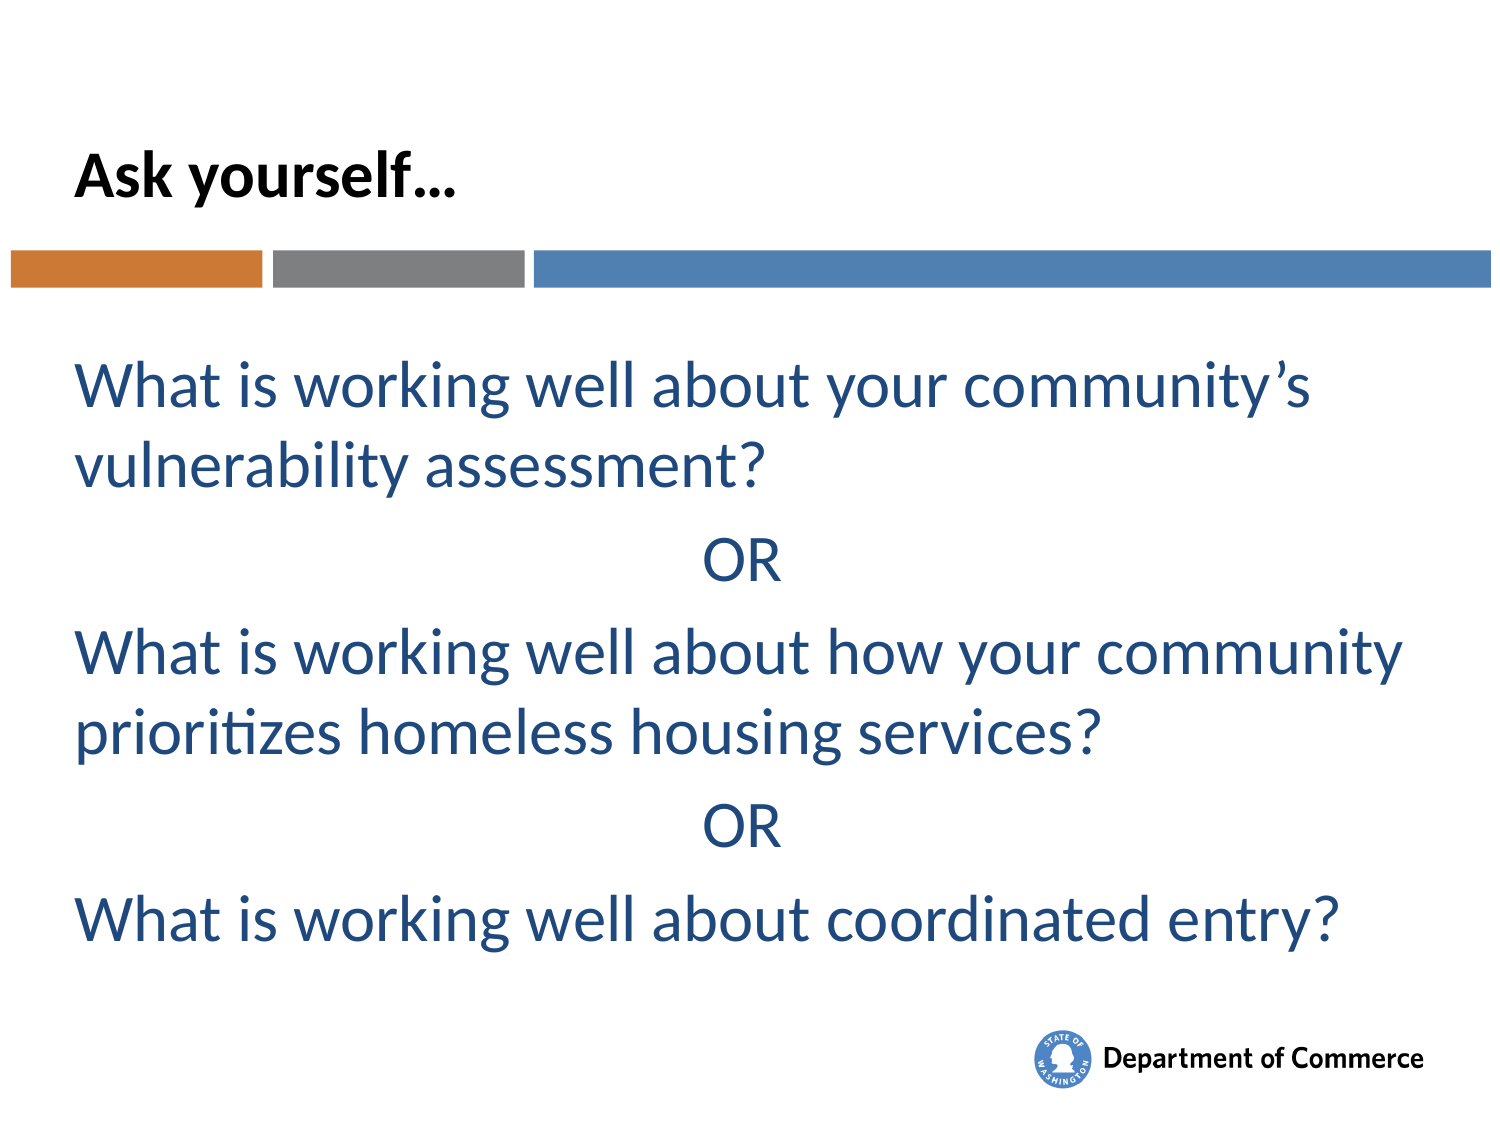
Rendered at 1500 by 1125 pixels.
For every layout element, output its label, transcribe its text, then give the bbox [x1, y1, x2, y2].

text_box What is working well about your community’s vulnerability assessment? OR What is working well about how your community prioritizes homeless housing services? OR What is working well about coordinated entry? [59, 333, 1427, 996]
picture [1029, 1024, 1427, 1094]
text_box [10, 250, 1492, 288]
subtitle Ask yourself… [59, 123, 1427, 248]
